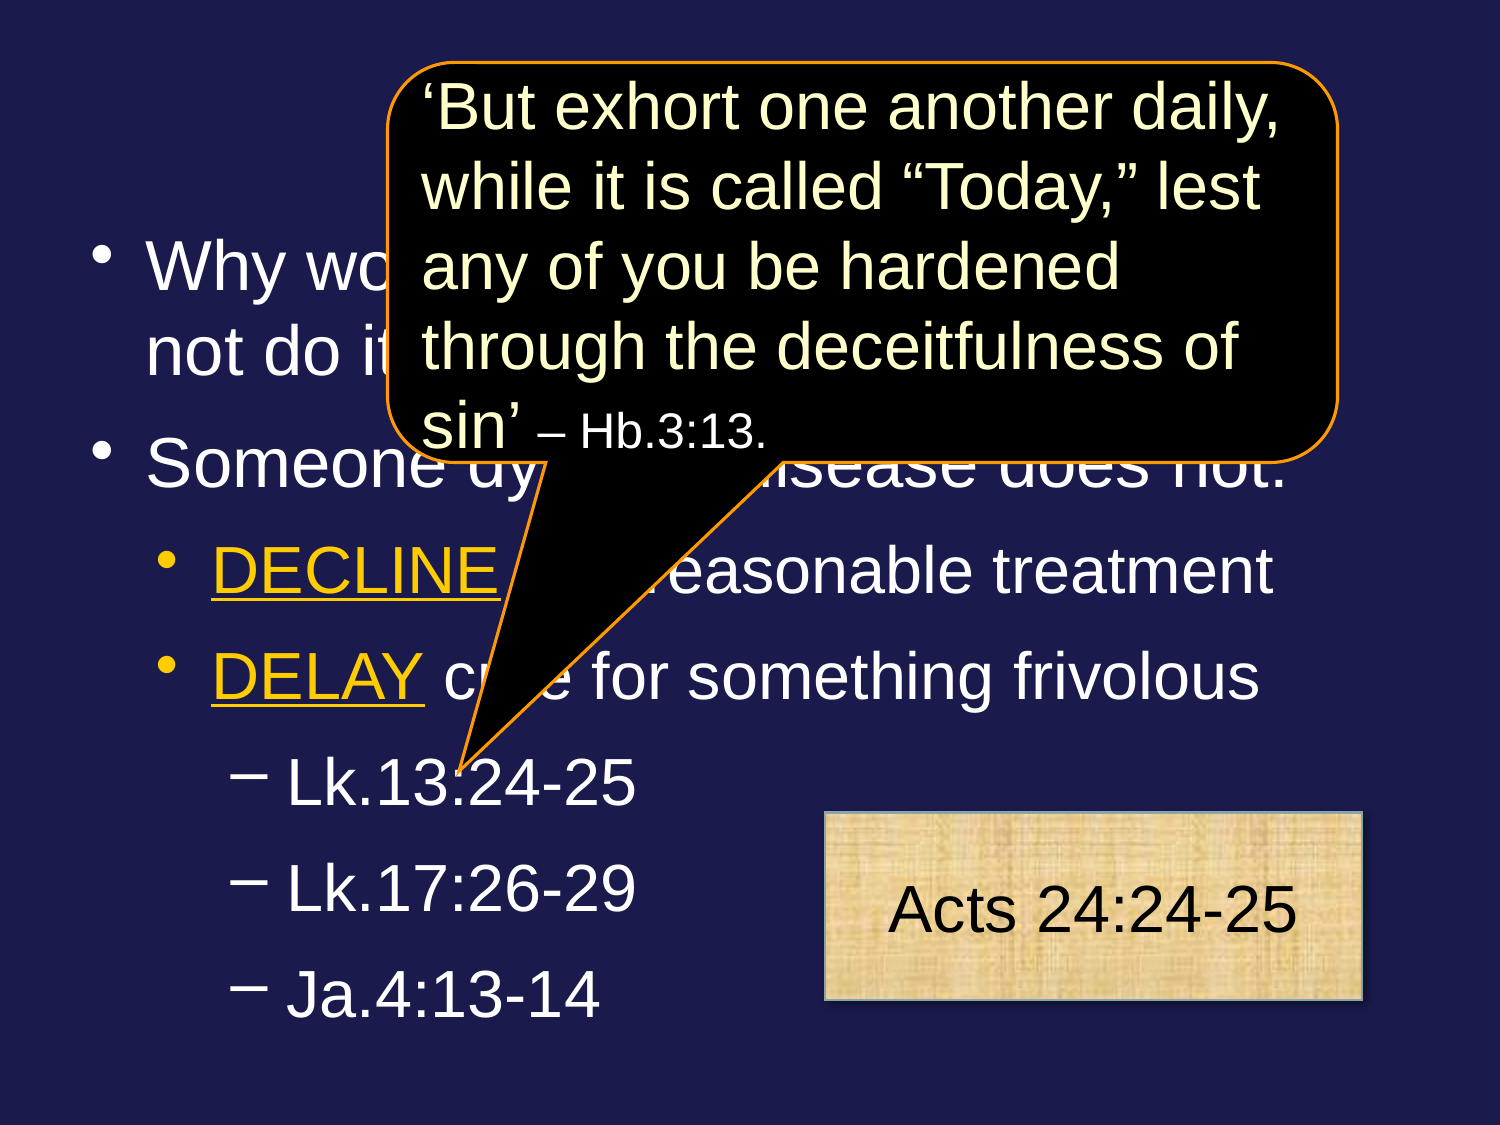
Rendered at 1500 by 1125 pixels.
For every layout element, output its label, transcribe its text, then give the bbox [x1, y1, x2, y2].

text_box ‘But exhort one another daily, while it is called “Today,” lest any of you be hardened through the deceitfulness of sin’ – Hb.3:13. [386, 61, 1339, 775]
text_box Acts 24:24-25 [824, 811, 1363, 1001]
title II Procrastination? [75, 45, 1425, 212]
list Why would someone who knows truth not do it? Someone dying of disease does not: DECLINE any reasonable treatment DELAY cure for something frivolous Lk.13:24-25 Lk.17:26-29 Ja.4:13-14 [75, 212, 1425, 1100]
